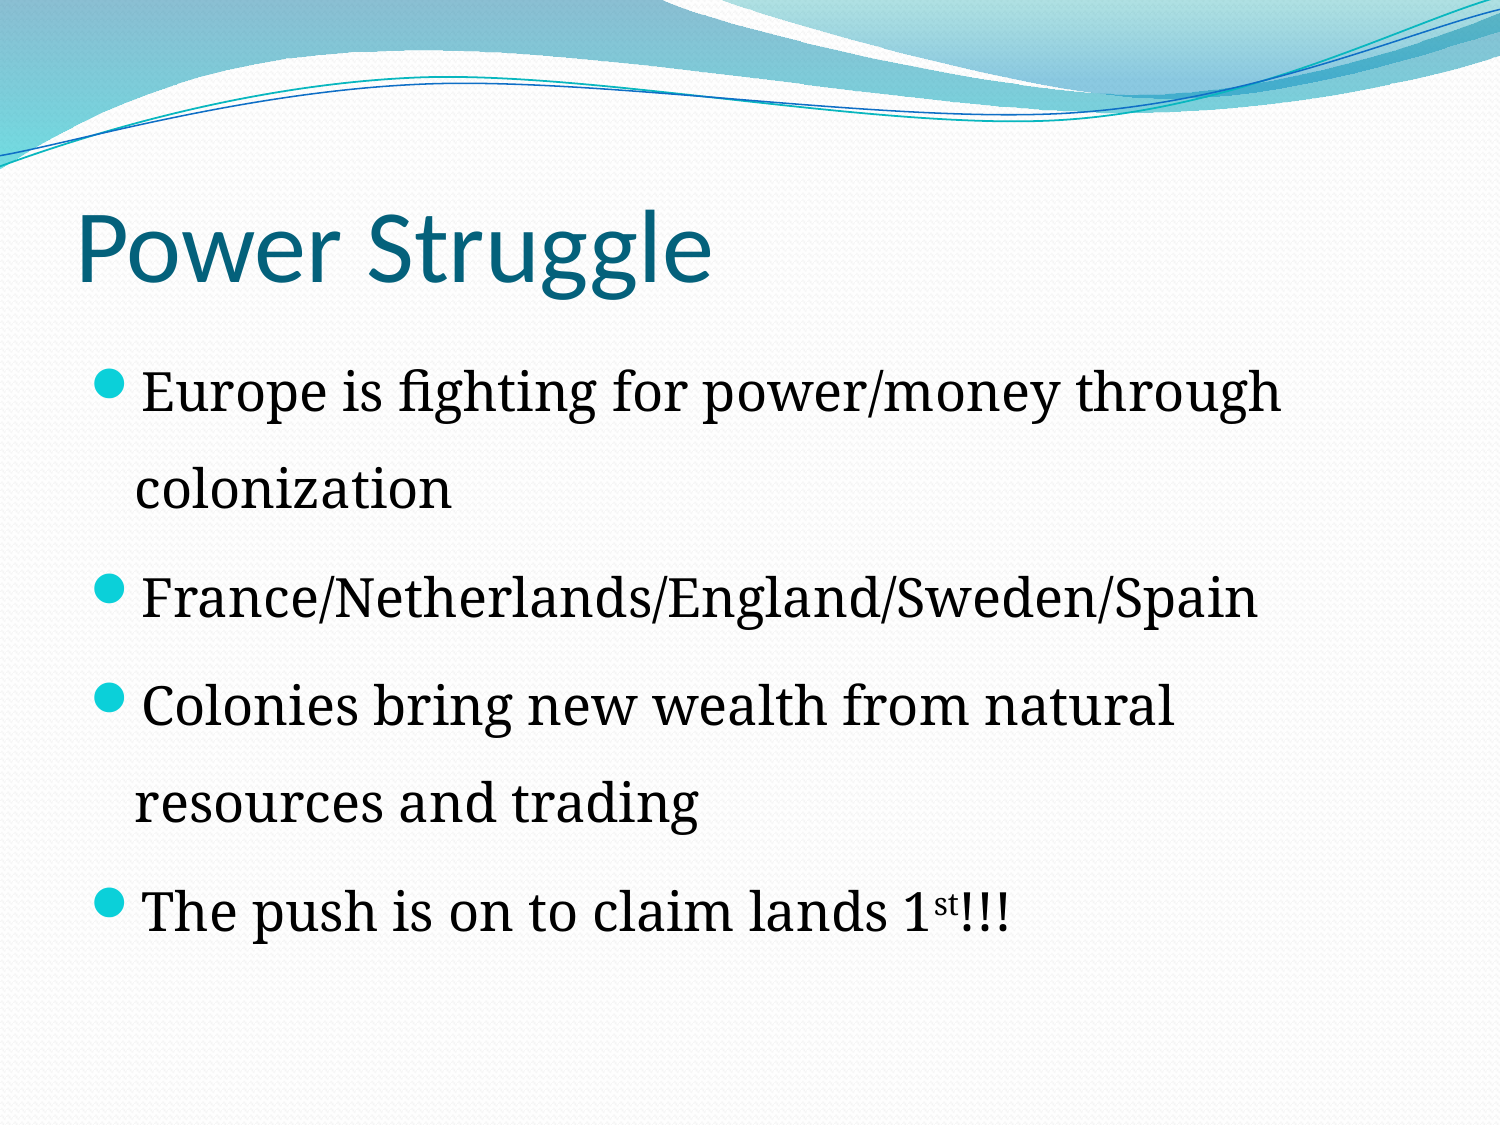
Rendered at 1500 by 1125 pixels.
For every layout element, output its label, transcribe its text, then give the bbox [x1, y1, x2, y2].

title Power Struggle [74, 115, 1426, 304]
list Europe is fighting for power/money through colonization France/Netherlands/England/Sweden/Spain Colonies bring new wealth from natural resources and trading The push is on to claim lands 1st!!! [74, 317, 1426, 1038]
